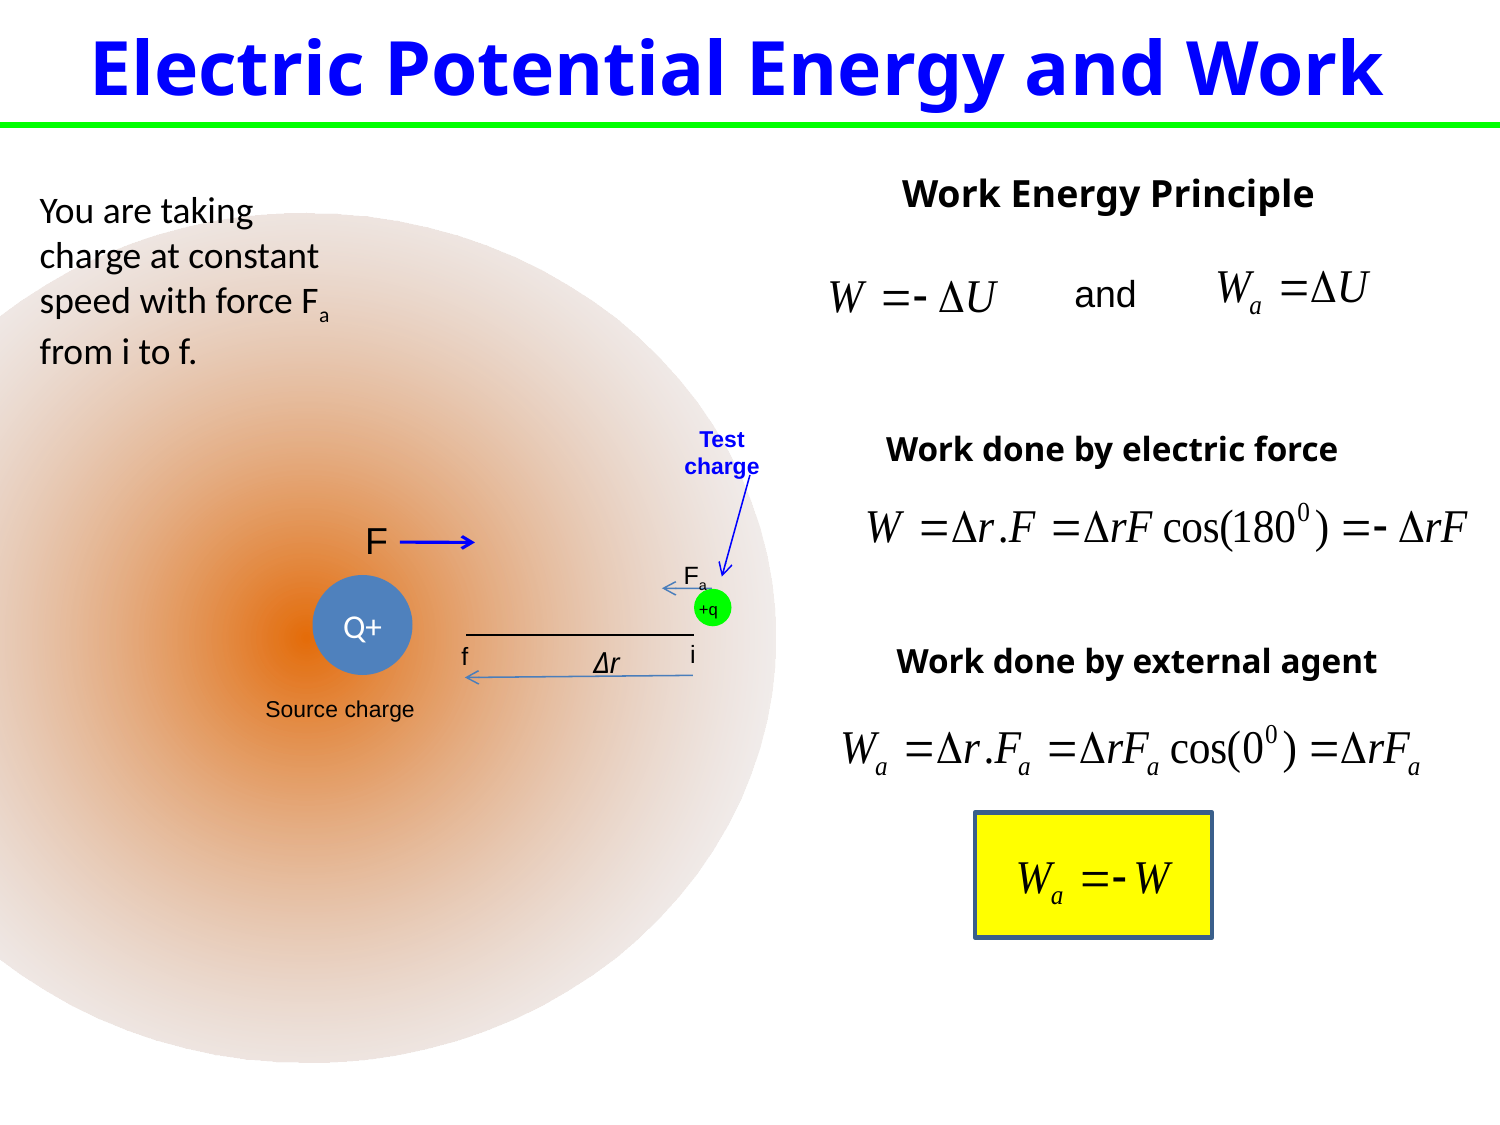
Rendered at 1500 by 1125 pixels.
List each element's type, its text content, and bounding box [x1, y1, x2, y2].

text_box Work Energy Principle [887, 162, 1413, 223]
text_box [661, 552, 734, 627]
text_box [973, 810, 1214, 940]
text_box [668, 416, 776, 576]
text_box Electric Potential Energy and Work [62, 12, 1413, 180]
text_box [464, 636, 694, 688]
text_box Work done by electric force [800, 424, 1425, 476]
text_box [862, 487, 1481, 562]
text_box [0, 212, 776, 1063]
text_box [349, 509, 476, 571]
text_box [1058, 255, 1382, 327]
text_box Work done by external agent [825, 637, 1450, 689]
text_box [837, 709, 1430, 788]
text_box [1012, 845, 1184, 917]
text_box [824, 269, 1010, 325]
text_box You are taking charge at constant speed with force Fa from i to f. [24, 178, 369, 210]
